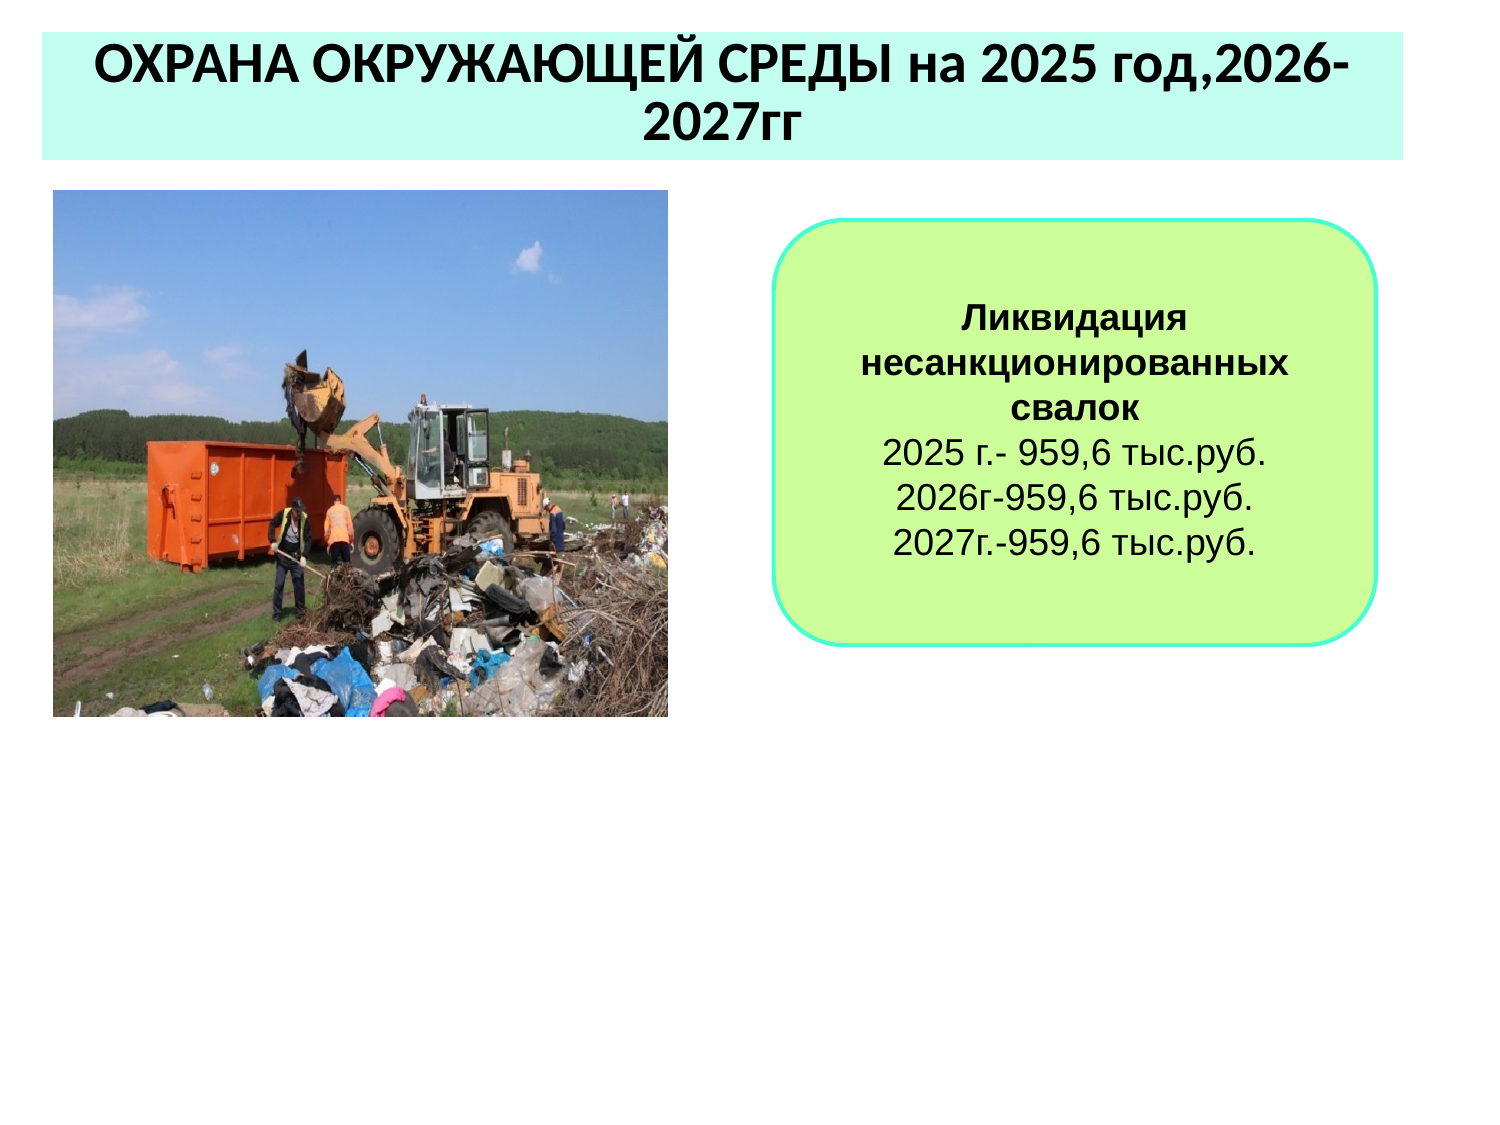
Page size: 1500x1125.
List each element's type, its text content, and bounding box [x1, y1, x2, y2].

table_header ОХРАНА ОКРУЖАЮЩЕЙ СРЕДЫ на 2025 год,2026-2027гг [42, 32, 1403, 160]
picture [52, 190, 668, 717]
text_box Ликвидация несанкционированных свалок 2025 г.- 959,6 тыс.руб. 2026г-959,6 тыс.руб. 2027г.-959,6 тыс.руб. [771, 217, 1379, 648]
